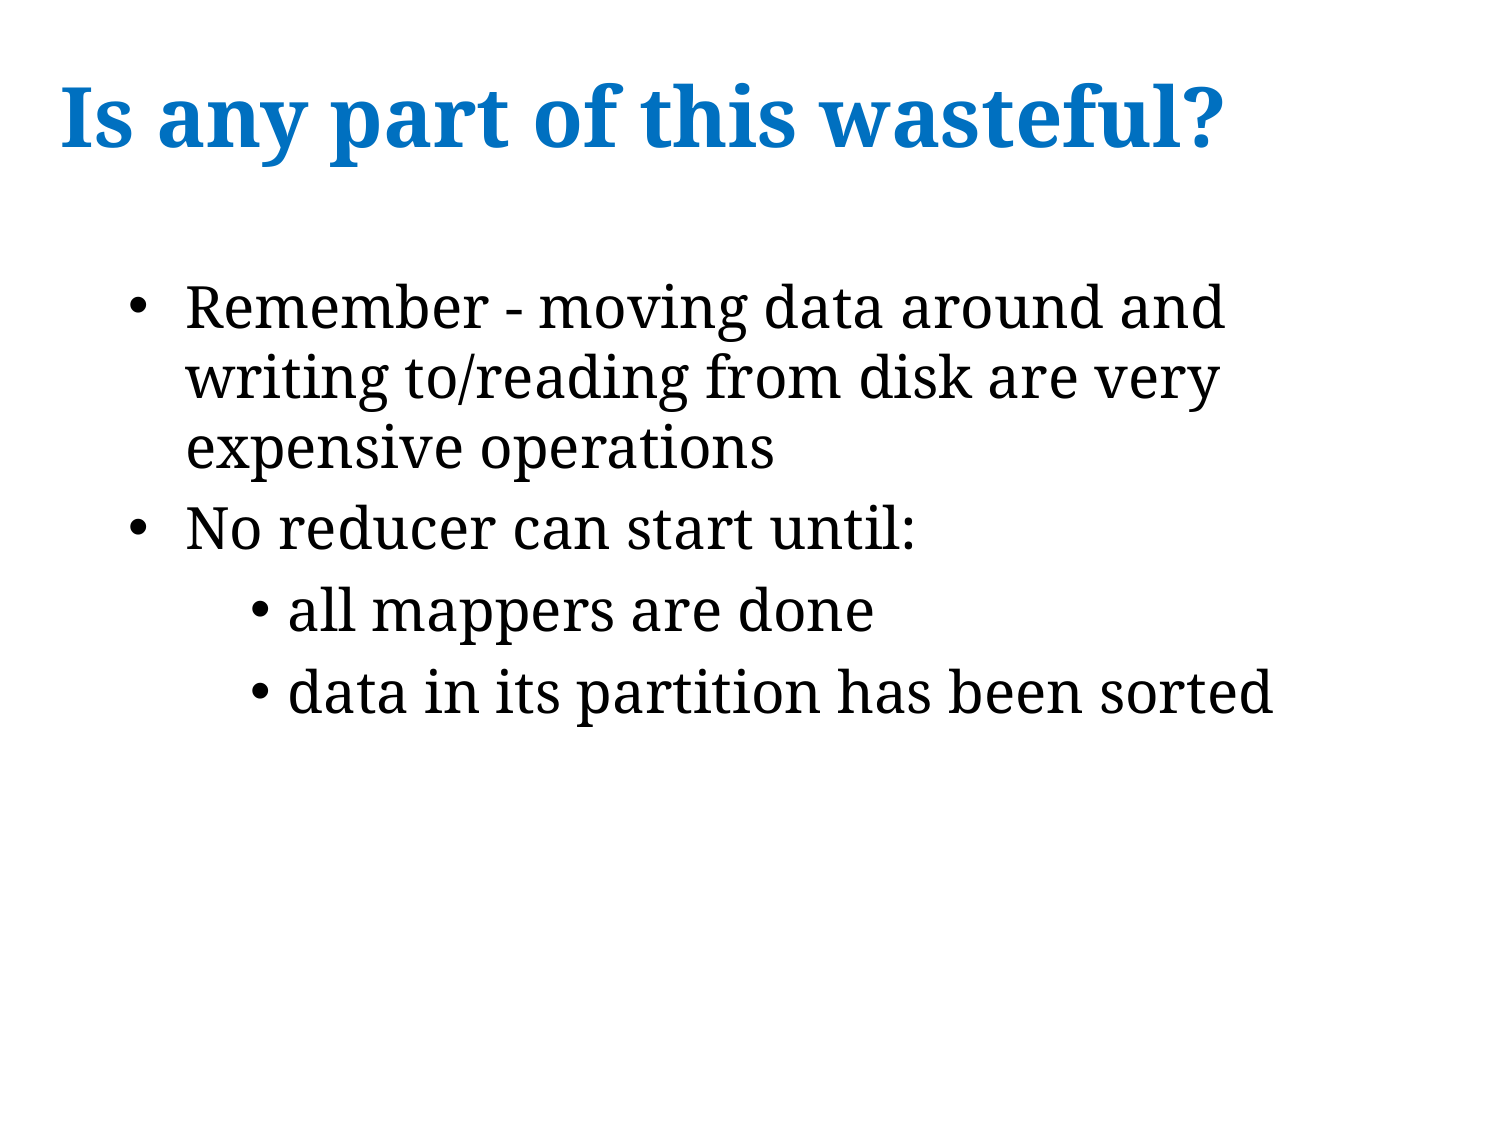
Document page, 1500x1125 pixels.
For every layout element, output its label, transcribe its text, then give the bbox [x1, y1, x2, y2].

title Is any part of this wasteful? [45, 47, 1465, 180]
list Remember - moving data around and writing to/reading from disk are very expensive operations No reducer can start until: all mappers are done data in its partition has been sorted [75, 262, 1425, 1005]
